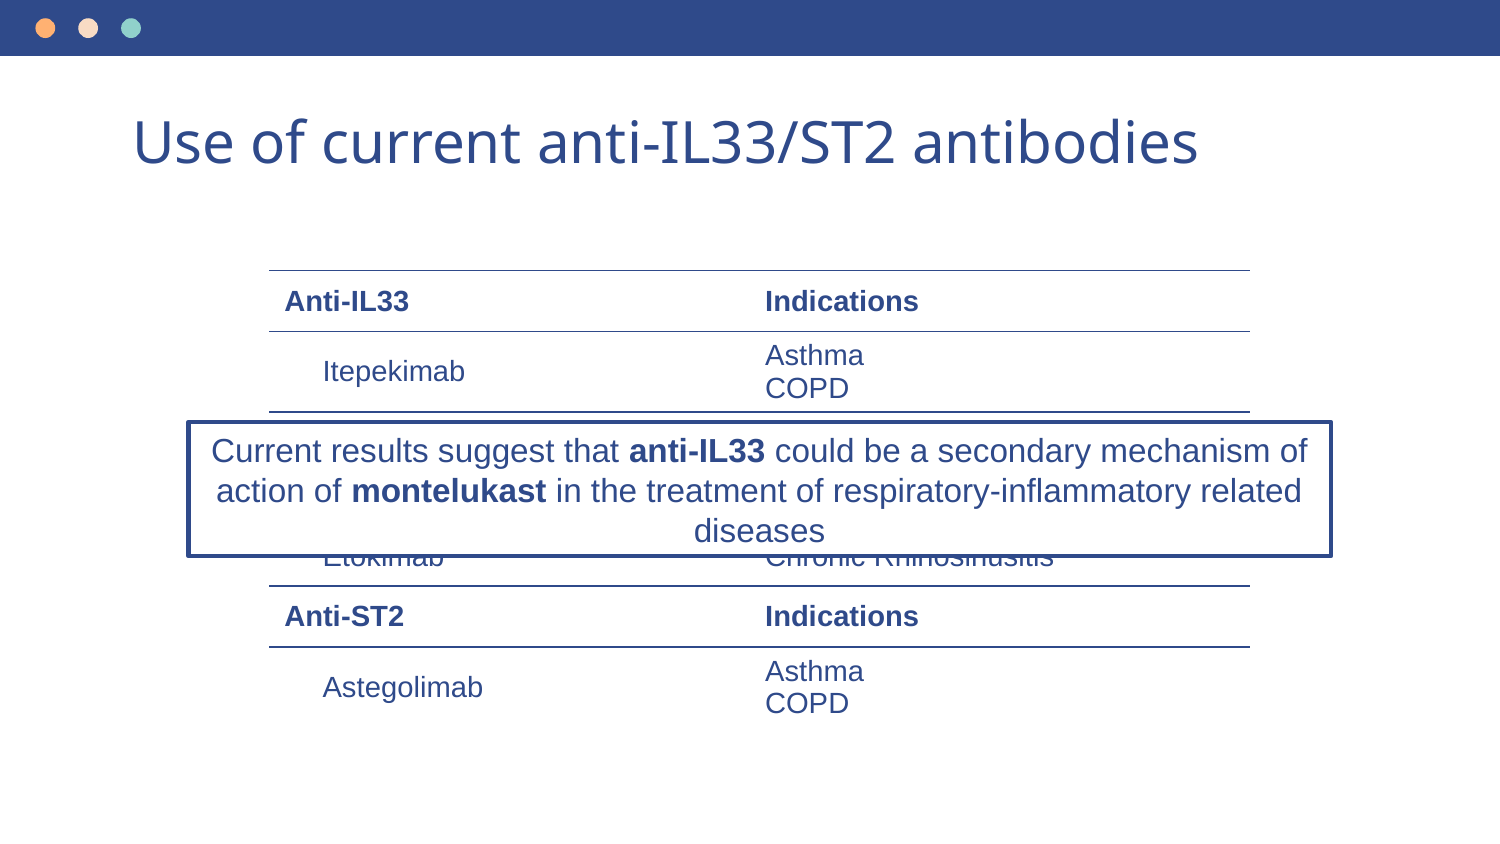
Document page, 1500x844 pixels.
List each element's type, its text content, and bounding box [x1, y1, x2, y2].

table_cell Itepekimab [269, 332, 750, 411]
table_cell Etokimab [269, 558, 750, 585]
table_cell Astegolimab [269, 648, 750, 728]
table_cell Tozorakimab [269, 413, 750, 420]
title Use of current anti-IL33/ST2 antibodies [117, 90, 1383, 167]
table_cell Anti-ST2 [269, 587, 750, 646]
table_header Indications [750, 271, 1250, 331]
table_cell COPD Atopic eczema Diabetic nephropathy [750, 413, 1250, 420]
table_cell Asthma COPD [750, 648, 1250, 728]
table_cell Indications [750, 587, 1250, 646]
table_header Anti-IL33 [269, 271, 750, 331]
text_box Current results suggest that anti-IL33 could be a secondary mechanism of action of montelukast in the treatment of respiratory-inflammatory related diseases [186, 420, 1333, 558]
table_cell Chronic Rhinosinusitis [750, 558, 1250, 585]
table_cell Asthma COPD [750, 332, 1250, 411]
